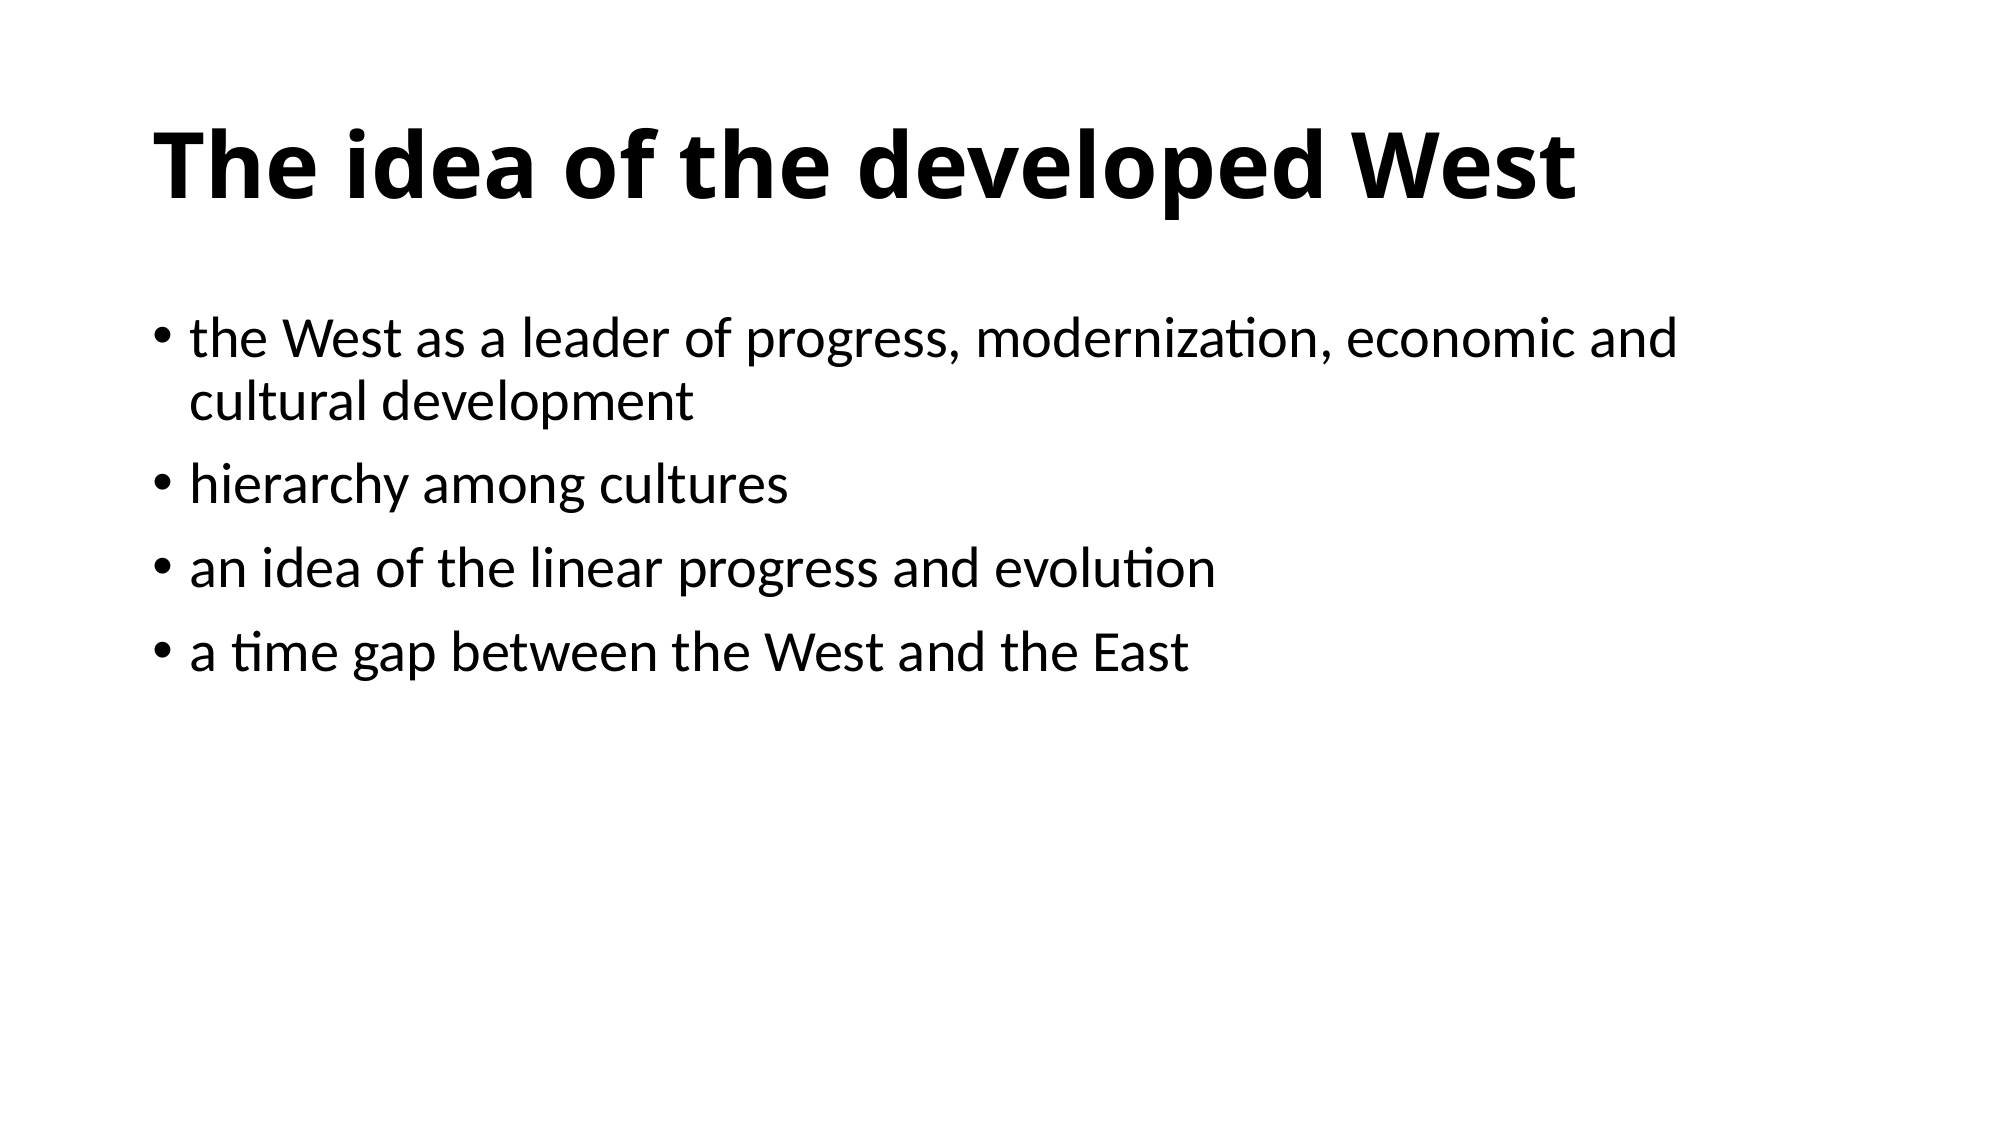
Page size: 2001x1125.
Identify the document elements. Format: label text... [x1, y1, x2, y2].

title The idea of the developed West [137, 59, 1863, 278]
list the West as a leader of progress, modernization, economic and cultural development hierarchy among cultures an idea of the linear progress and evolution a time gap between the West and the East [137, 299, 1863, 1014]
